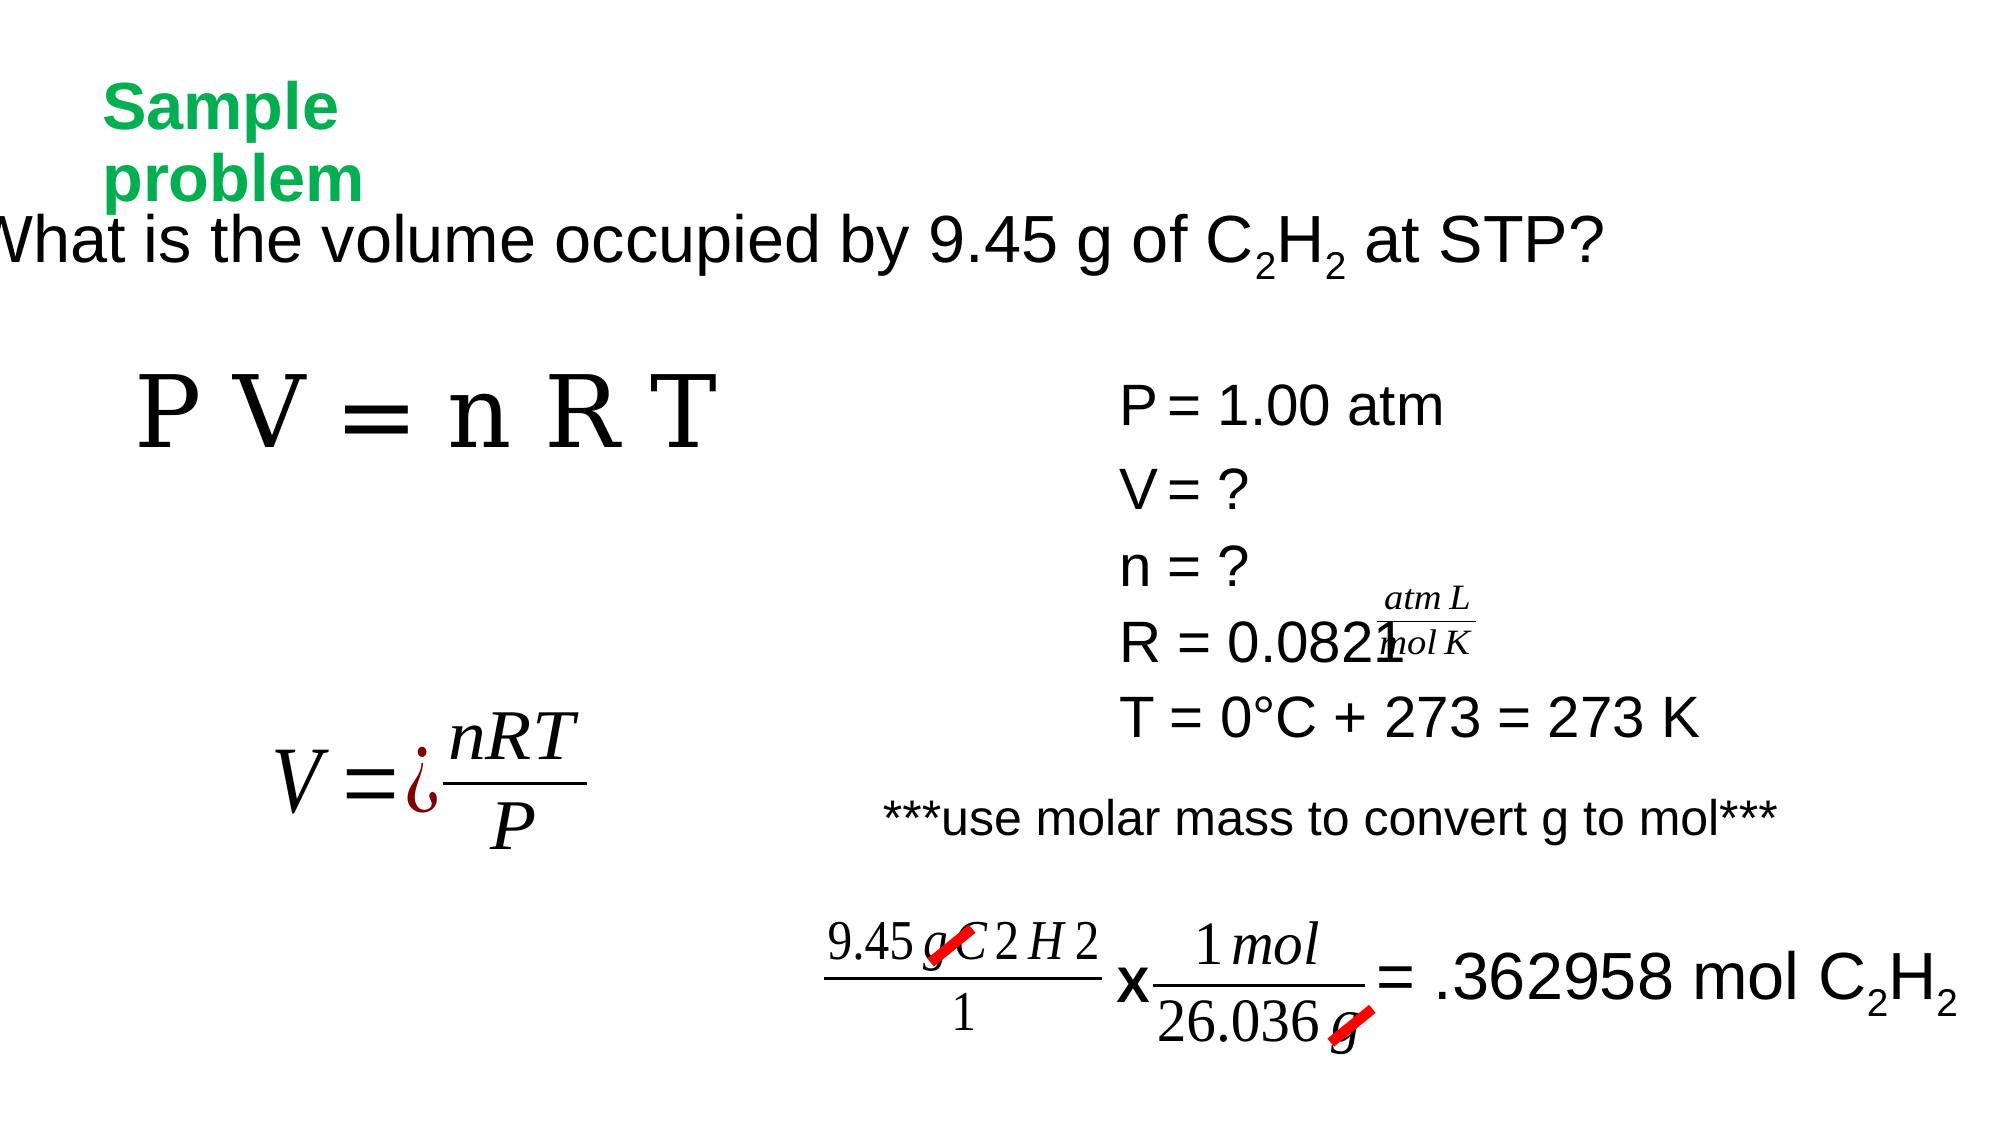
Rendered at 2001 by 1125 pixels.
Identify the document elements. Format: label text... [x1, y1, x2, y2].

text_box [1104, 360, 1769, 758]
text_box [271, 696, 591, 867]
text_box ***use molar mass to convert g to mol*** [868, 778, 1794, 853]
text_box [930, 928, 1373, 1043]
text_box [821, 909, 1368, 1058]
text_box P V = n R T [119, 339, 733, 475]
text_box = .362958 mol C2H2 [1372, 925, 1973, 1032]
text_box What is the volume occupied by 9.45 g of C2H2 at STP? [0, 188, 1733, 295]
text_box Sample problem [87, 64, 603, 161]
